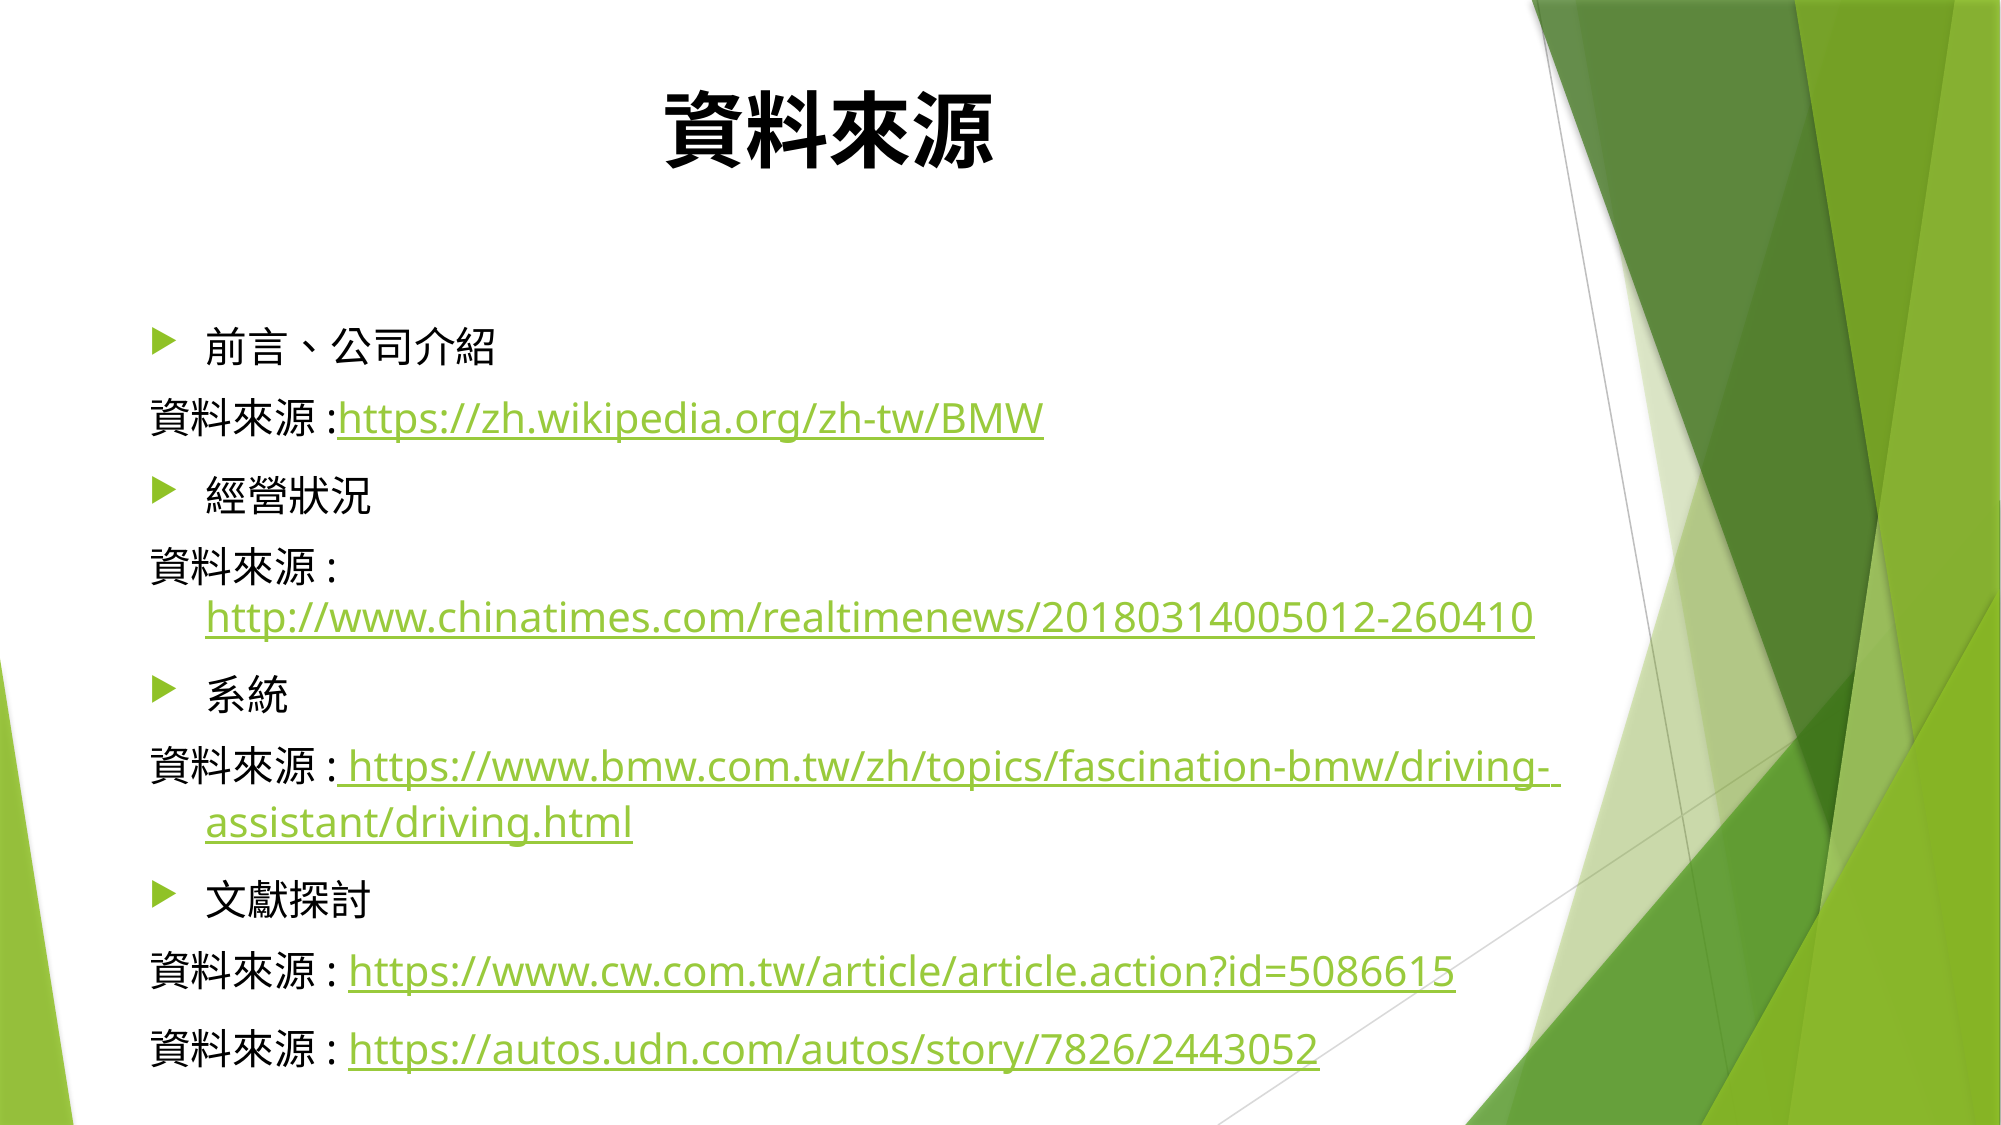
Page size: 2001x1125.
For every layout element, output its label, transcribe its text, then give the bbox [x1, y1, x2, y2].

text_box 前言、公司介紹 資料來源:https://zh.wikipedia.org/zh-tw/BMW 經營狀況 資料來源:http://www.chinatimes.com/realtimenews/20180314005012-260410 系統 資料來源: https://www.bmw.com.tw/zh/topics/fascination-bmw/driving- assistant/driving.html 文獻探討 資料來源: https://www.cw.com.tw/article/article.action?id=5086615 資料來源: https://autos.udn.com/autos/story/7826/2443052 [134, 313, 1639, 1088]
text_box 資料來源 [438, 70, 1220, 186]
